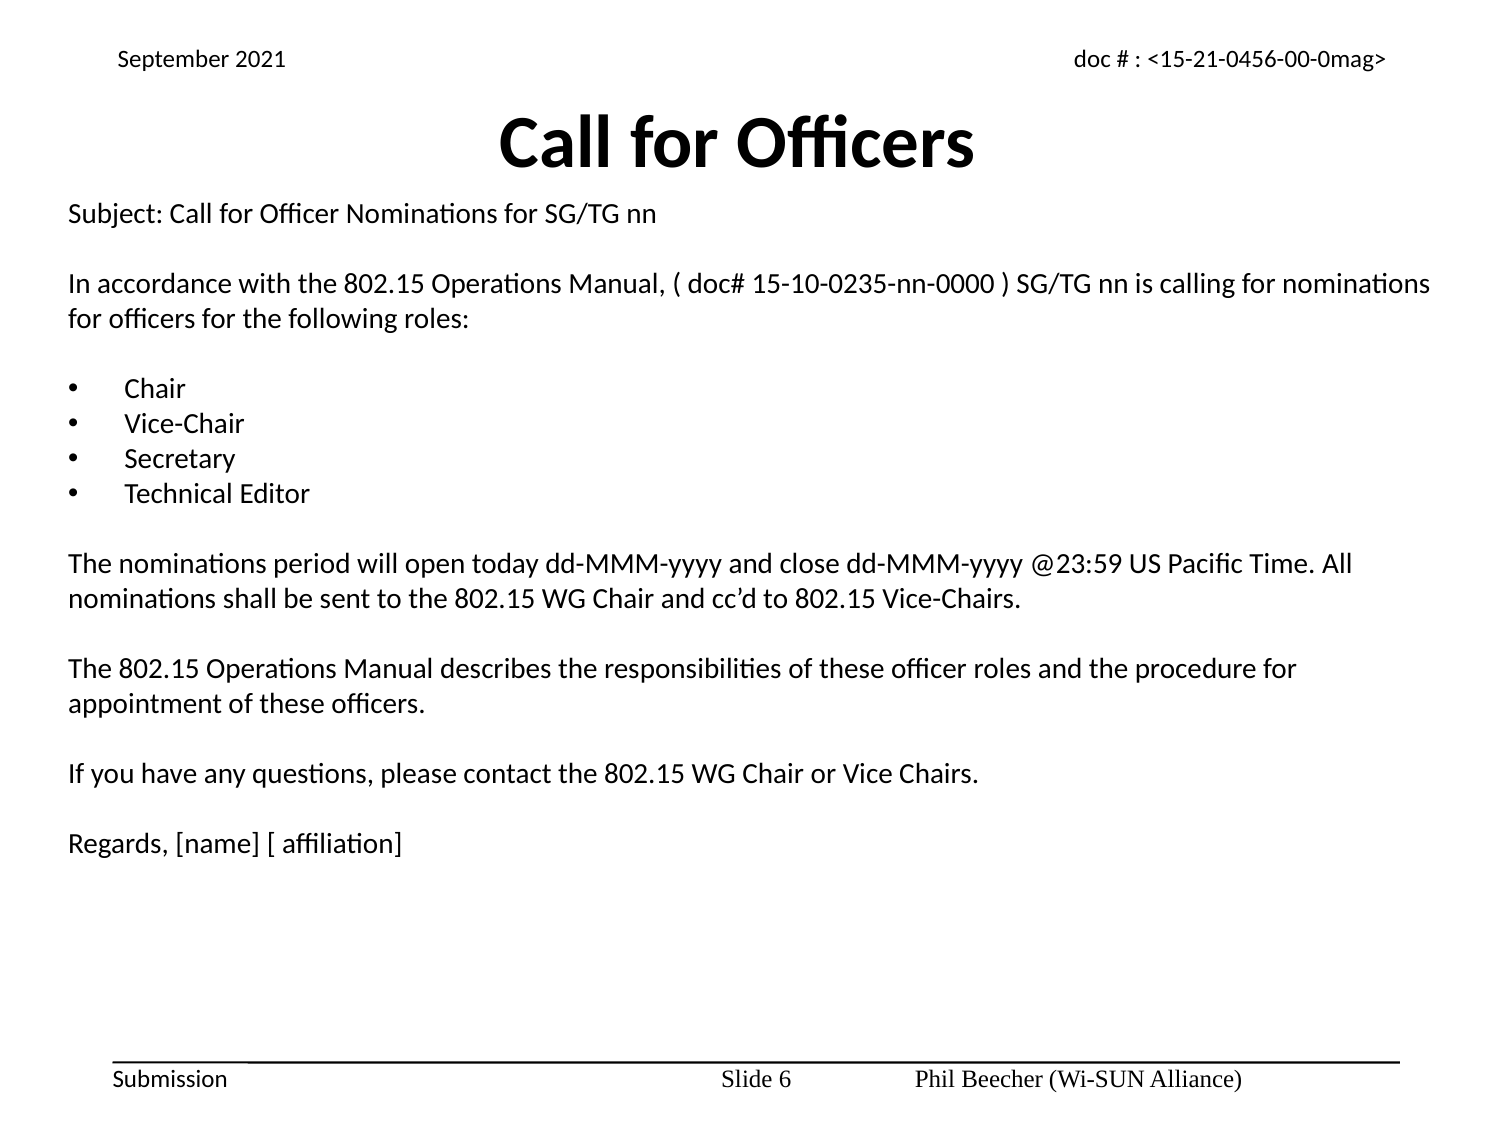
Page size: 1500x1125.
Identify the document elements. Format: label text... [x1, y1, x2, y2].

slide_number Slide 6 [713, 1061, 799, 1093]
title Call for Officers [99, 75, 1375, 187]
footer Phil Beecher (Wi-SUN Alliance) [900, 1062, 1413, 1093]
text_box Subject: Call for Officer Nominations for SG/TG nn In accordance with the 802.15 Operations Manual, ( doc# 15-10-0235-nn-0000 ) SG/TG nn is calling for nominations for officers for the following roles: Chair Vice-Chair Secretary Technical Editor The nominations period will open today dd-MMM-yyyy and close dd-MMM-yyyy @23:59 US Pacific Time. All nominations shall be sent to the 802.15 WG Chair and cc’d to 802.15 Vice-Chairs. The 802.15 Operations Manual describes the responsibilities of these officer roles and the procedure for appointment of these officers. If you have any questions, please contact the 802.15 WG Chair or Vice Chairs. Regards, [name] [ affiliation] [53, 187, 1459, 900]
